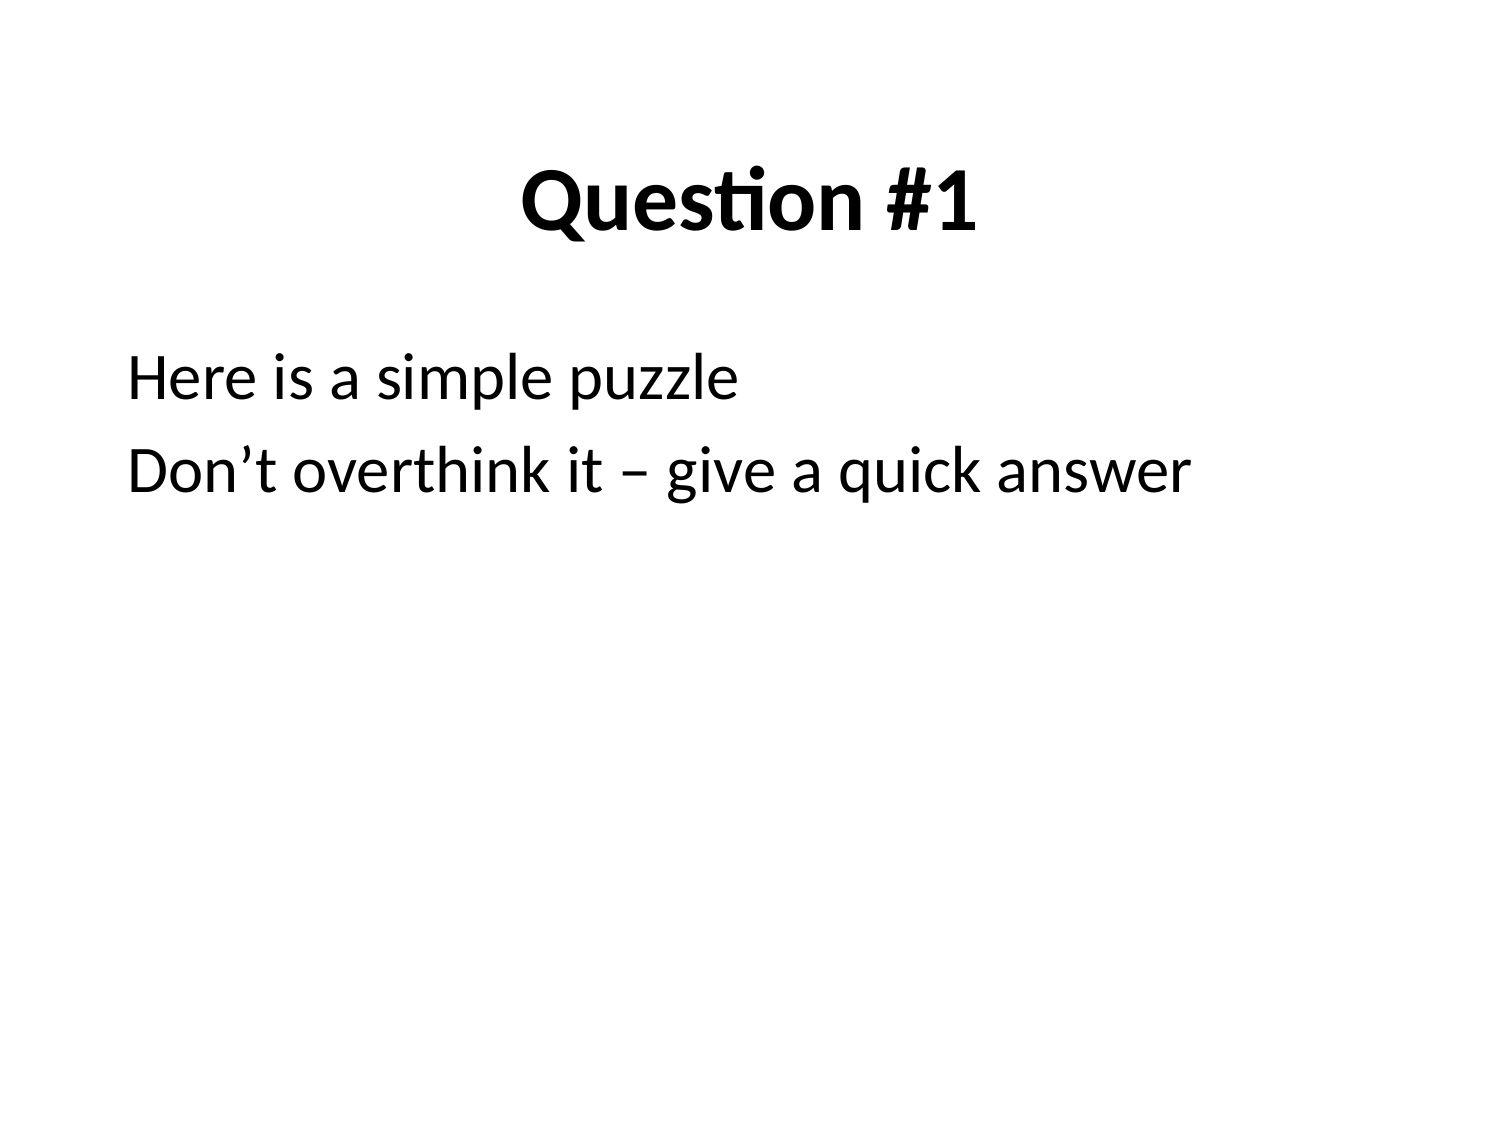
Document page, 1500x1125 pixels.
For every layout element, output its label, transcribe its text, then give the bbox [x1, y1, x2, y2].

title Question #1 [112, 99, 1388, 288]
list Here is a simple puzzle Don’t overthink it – give a quick answer [112, 324, 1388, 1063]
